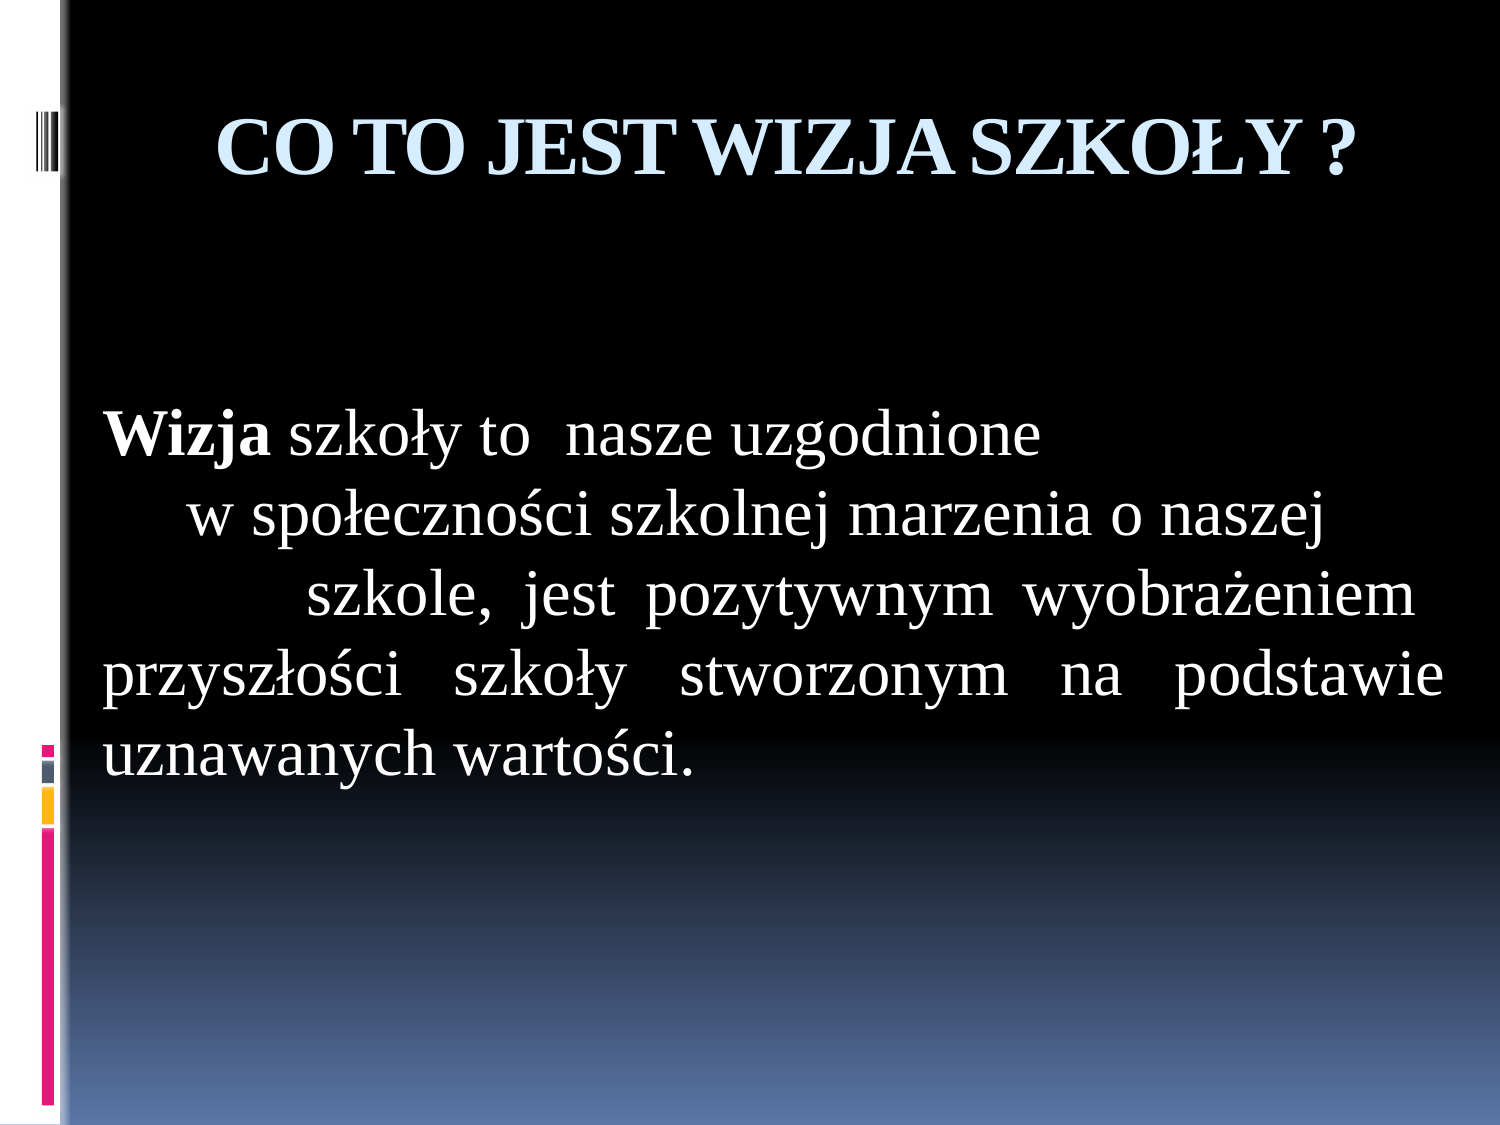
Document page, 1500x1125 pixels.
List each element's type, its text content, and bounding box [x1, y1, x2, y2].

title CO TO JEST WIZJA SZKOŁY ? [150, 83, 1425, 212]
list Wizja szkoły to nasze uzgodnione w społeczności szkolnej marzenia o naszej szkole, jest pozytywnym wyobrażeniem przyszłości szkoły stworzonym na podstawie uznawanych wartości. [87, 212, 1463, 918]
